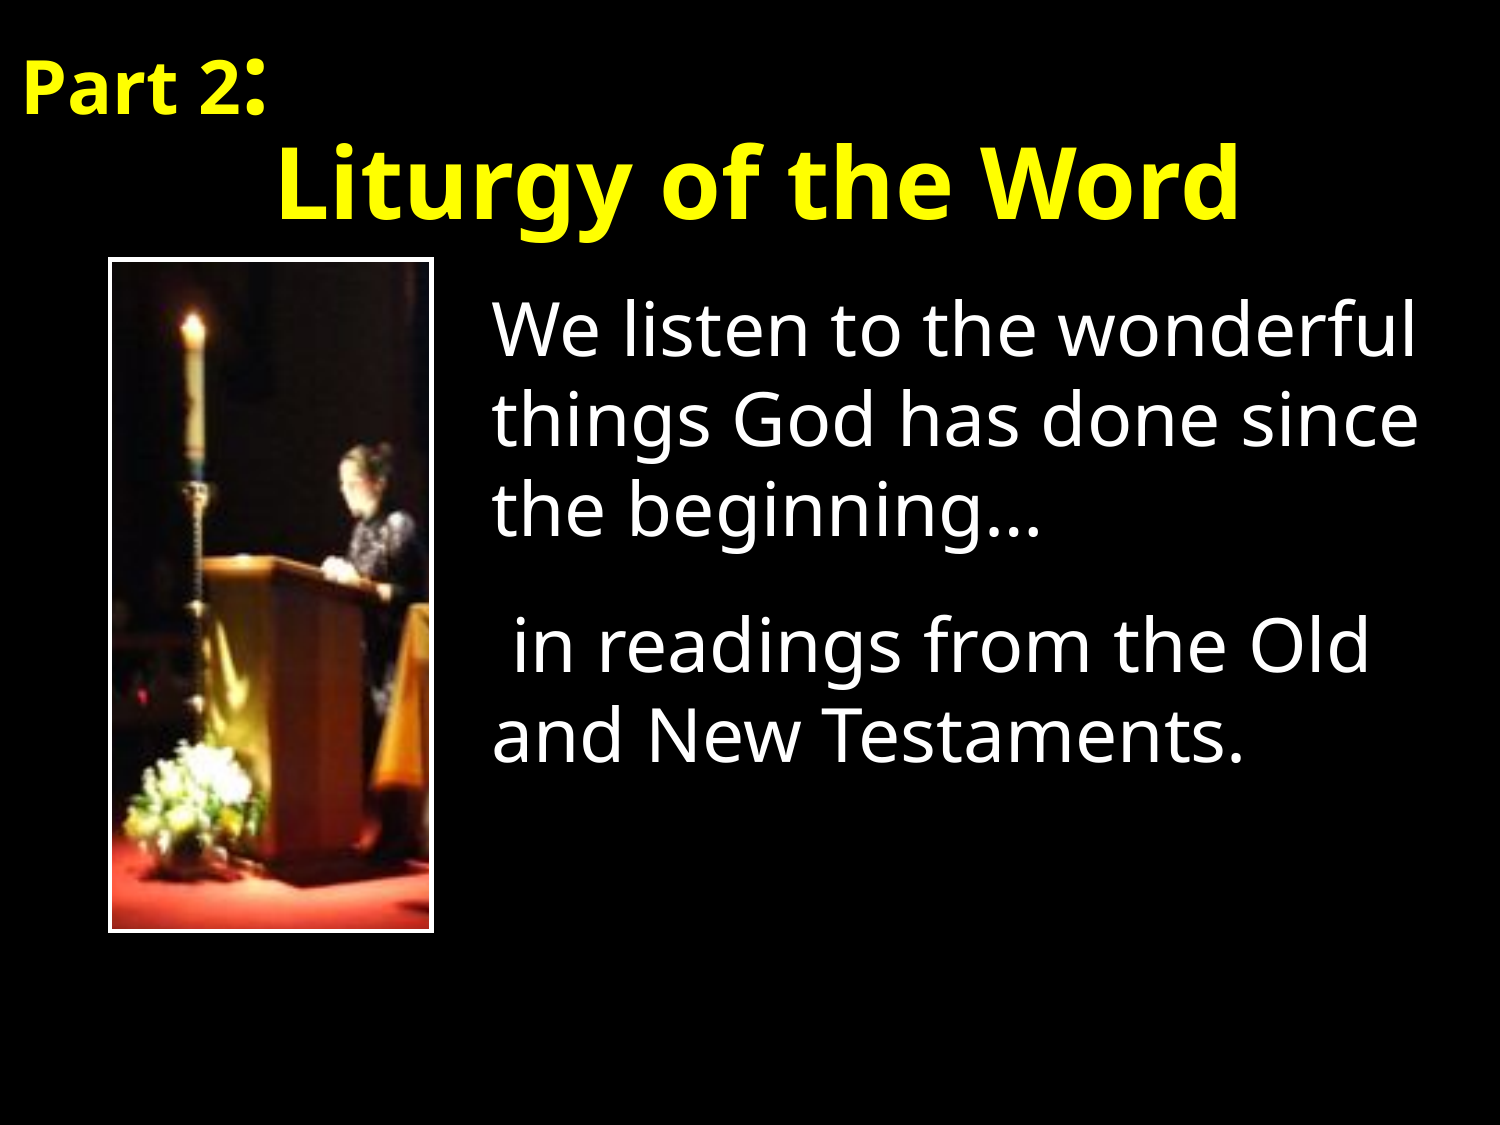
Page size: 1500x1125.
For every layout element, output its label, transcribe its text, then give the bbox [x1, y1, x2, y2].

picture [111, 261, 430, 929]
list We listen to the wonderful things God has done since the beginning… in readings from the Old and New Testaments. [476, 273, 1459, 1000]
title Liturgy of the Word [17, 30, 1500, 209]
text_box Part 2: [5, 7, 337, 142]
